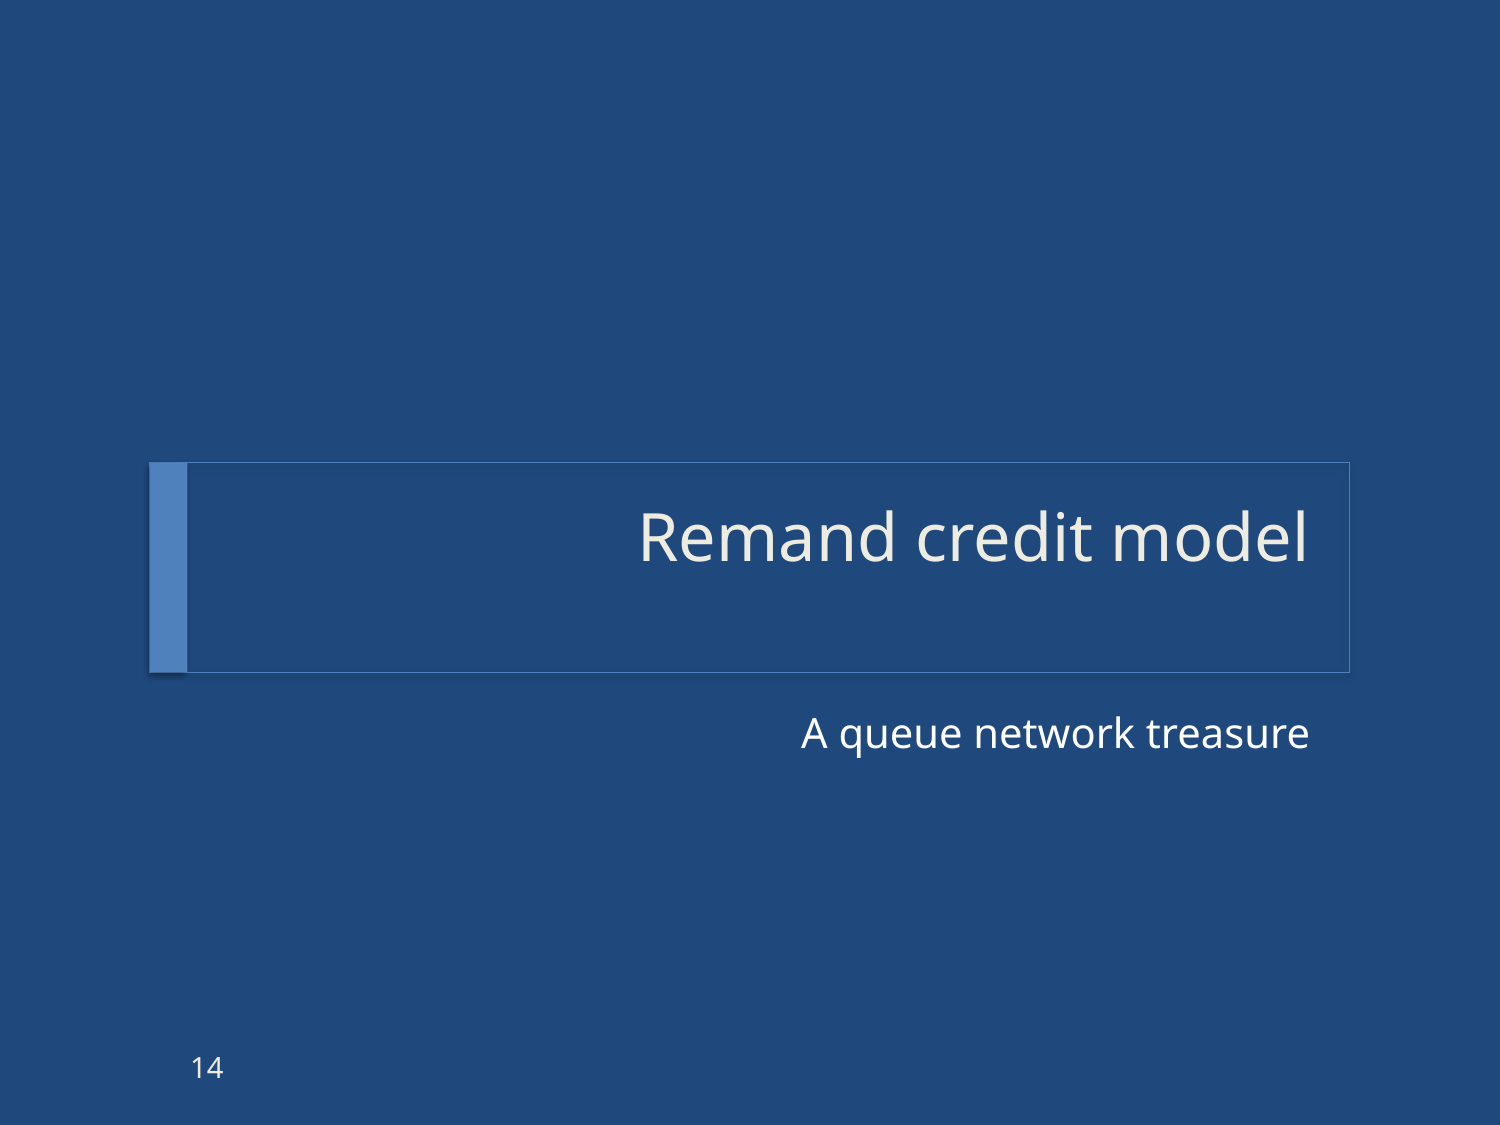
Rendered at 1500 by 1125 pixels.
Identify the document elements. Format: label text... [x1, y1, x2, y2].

list A queue network treasure [212, 699, 1325, 888]
title Remand credit model [200, 487, 1325, 663]
slide_number 14 [175, 1042, 425, 1103]
